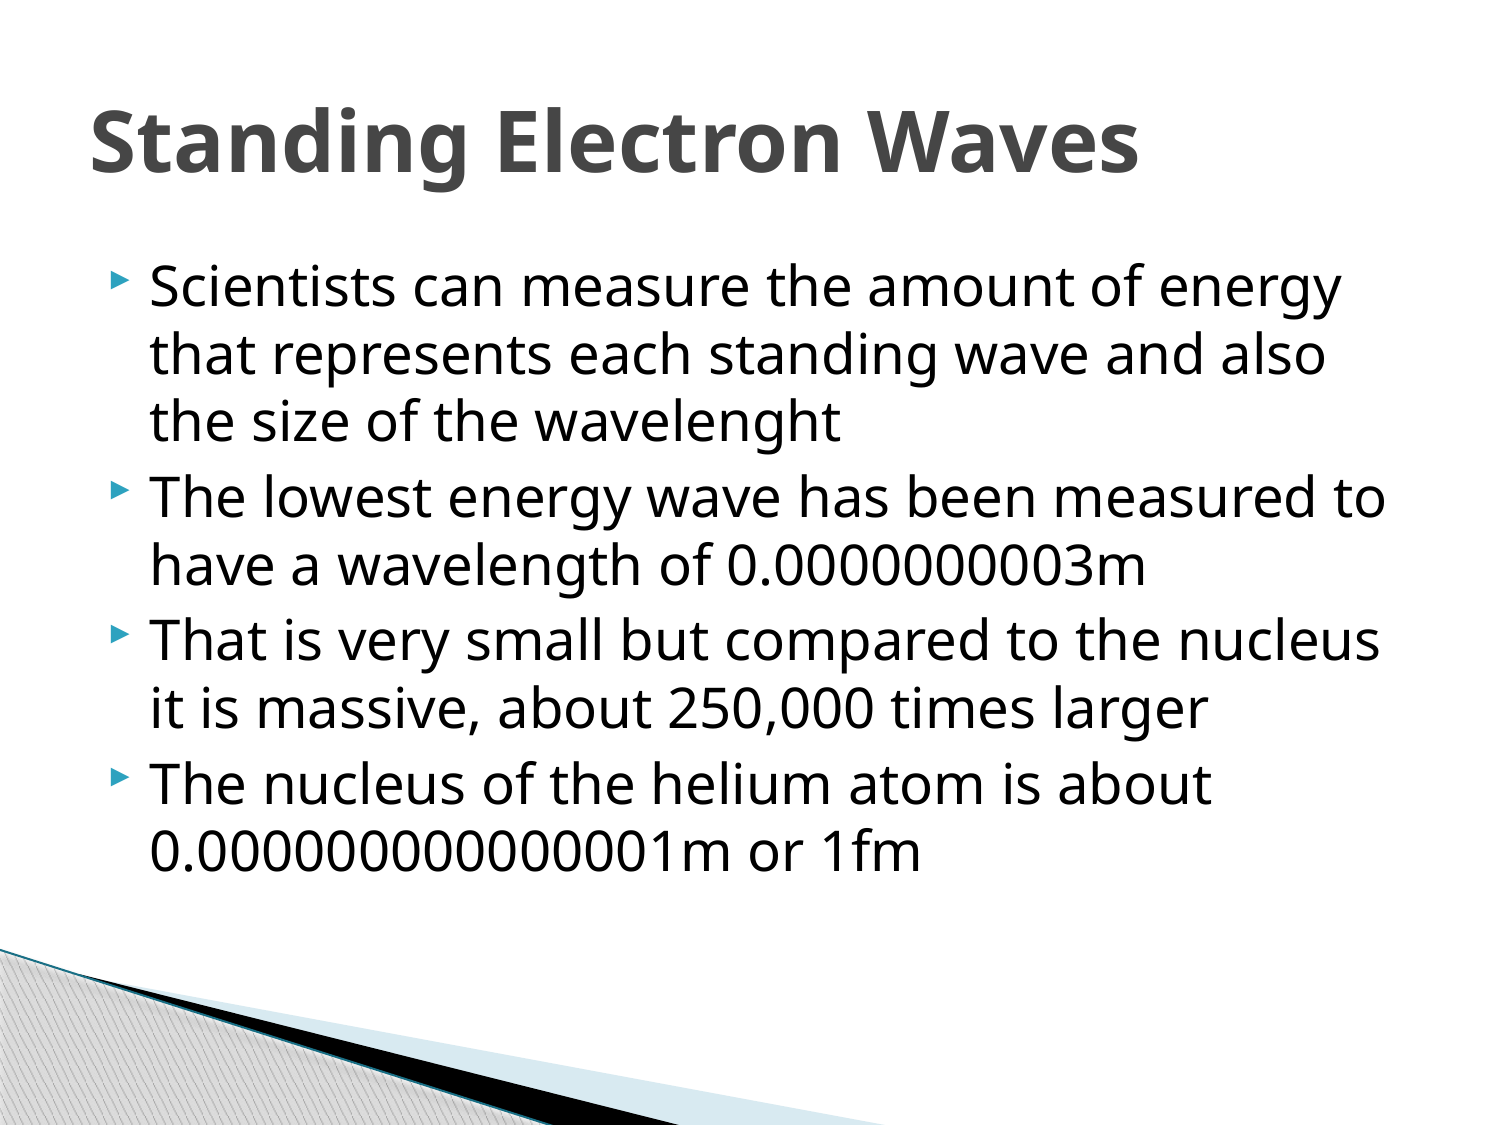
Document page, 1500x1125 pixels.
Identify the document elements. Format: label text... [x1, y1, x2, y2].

title Standing Electron Waves [75, 45, 1425, 233]
list Scientists can measure the amount of energy that represents each standing wave and also the size of the wavelenght The lowest energy wave has been measured to have a wavelength of 0.0000000003m That is very small but compared to the nucleus it is massive, about 250,000 times larger The nucleus of the helium atom is about 0.000000000000001m or 1fm [75, 243, 1425, 986]
